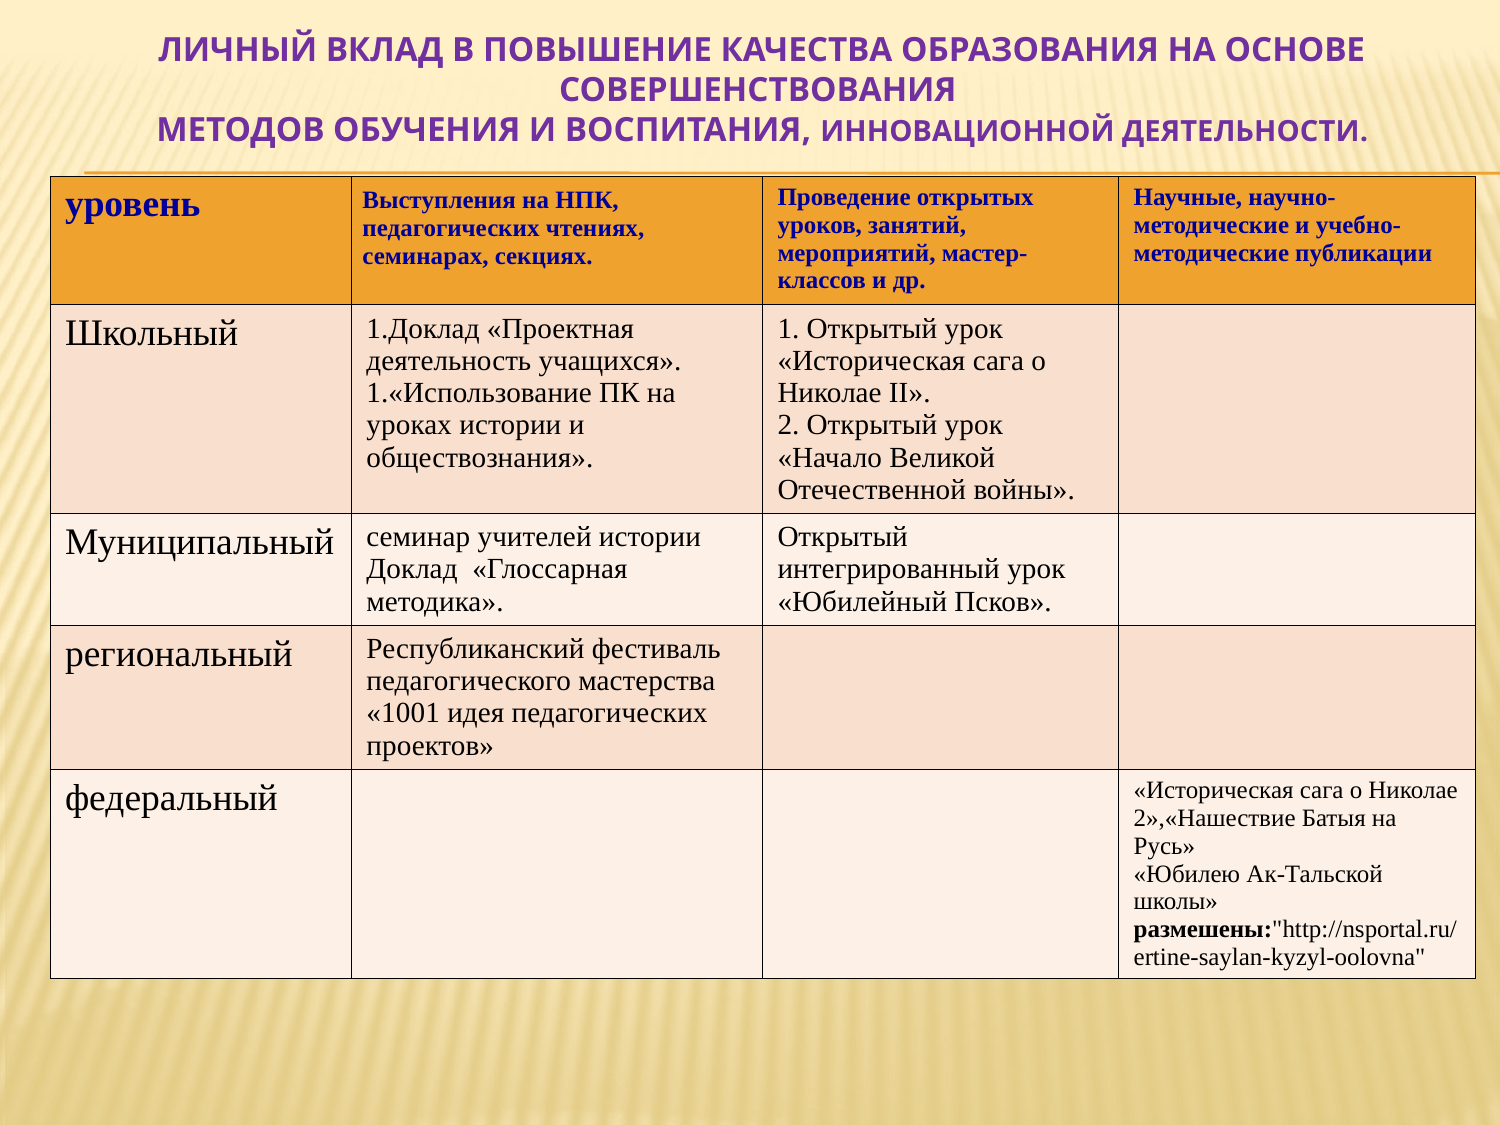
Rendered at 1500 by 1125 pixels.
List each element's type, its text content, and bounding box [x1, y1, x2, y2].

table_cell 1.Доклад «Проектная деятельность учащихся». 1.«Использование ПК на уроках истории и обществознания». [352, 305, 762, 513]
table_cell федеральный [51, 770, 351, 978]
table_cell Муниципальный [51, 514, 351, 625]
table_header уровень [51, 177, 351, 304]
table_cell 1. Открытый урок «Историческая сага о Николае II». 2. Открытый урок «Начало Великой Отечественной войны». [763, 305, 1118, 513]
table_cell «Историческая сага о Николае 2»,«Нашествие Батыя на Русь» «Юбилею Ак-Тальской школы» размешены:"http://nsportal.ru/ertine-saylan-kyzyl-oolovna" [1119, 770, 1475, 978]
table_cell [763, 626, 1118, 769]
table_cell Открытый интегрированный урок «Юбилейный Псков». [763, 514, 1118, 625]
table_header Научные, научно-методические и учебно-методические публикации [1119, 177, 1475, 304]
table_header Выступления на НПК, педагогических чтениях, семинарах, секциях. [352, 177, 762, 304]
table_cell семинар учителей истории Доклад «Глоссарная методика». [352, 514, 762, 625]
table_cell [352, 770, 762, 978]
table_header Проведение открытых уроков, занятий, мероприятий, мастер-классов и др. [763, 177, 1118, 304]
title Личный вклад в повышение качества образования на основе совершенствования методов обучения и воспитания, инновационной деятельности. [50, 0, 1475, 176]
table_cell [1119, 514, 1475, 625]
table_cell Школьный [51, 305, 351, 513]
table_cell [763, 770, 1118, 978]
table_cell [1119, 626, 1475, 769]
table_cell региональный [51, 626, 351, 769]
table_cell Республиканский фестиваль педагогического мастерства «1001 идея педагогических проектов» [352, 626, 762, 769]
table_cell [1119, 305, 1475, 513]
